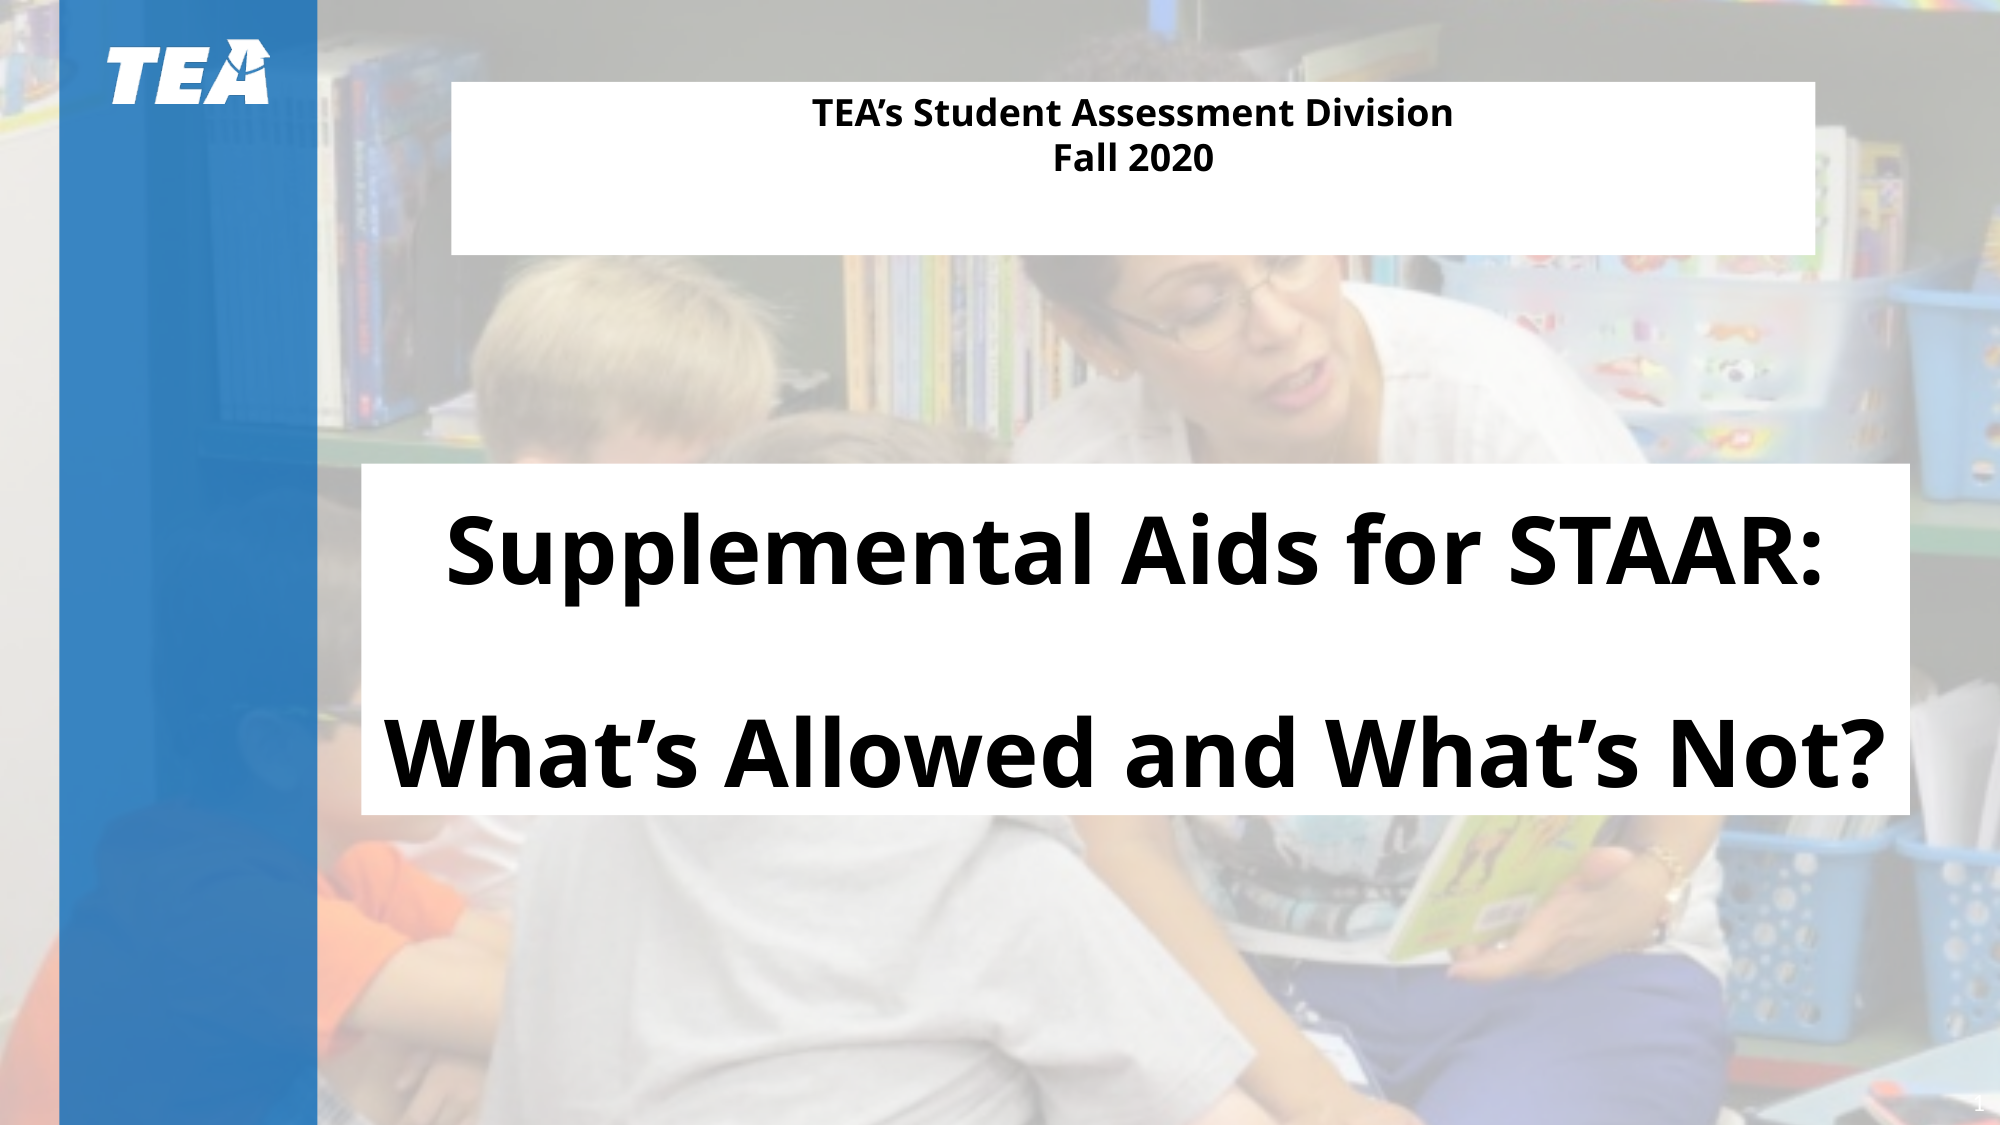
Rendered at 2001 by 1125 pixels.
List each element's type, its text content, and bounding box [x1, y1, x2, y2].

list TEA’s Student Assessment Division Fall 2020 [451, 81, 1816, 256]
picture [106, 38, 270, 104]
slide_number 1 [1550, 1071, 2000, 1125]
title Supplemental Aids for STAAR: What’s Allowed and What’s Not? [361, 463, 1910, 816]
